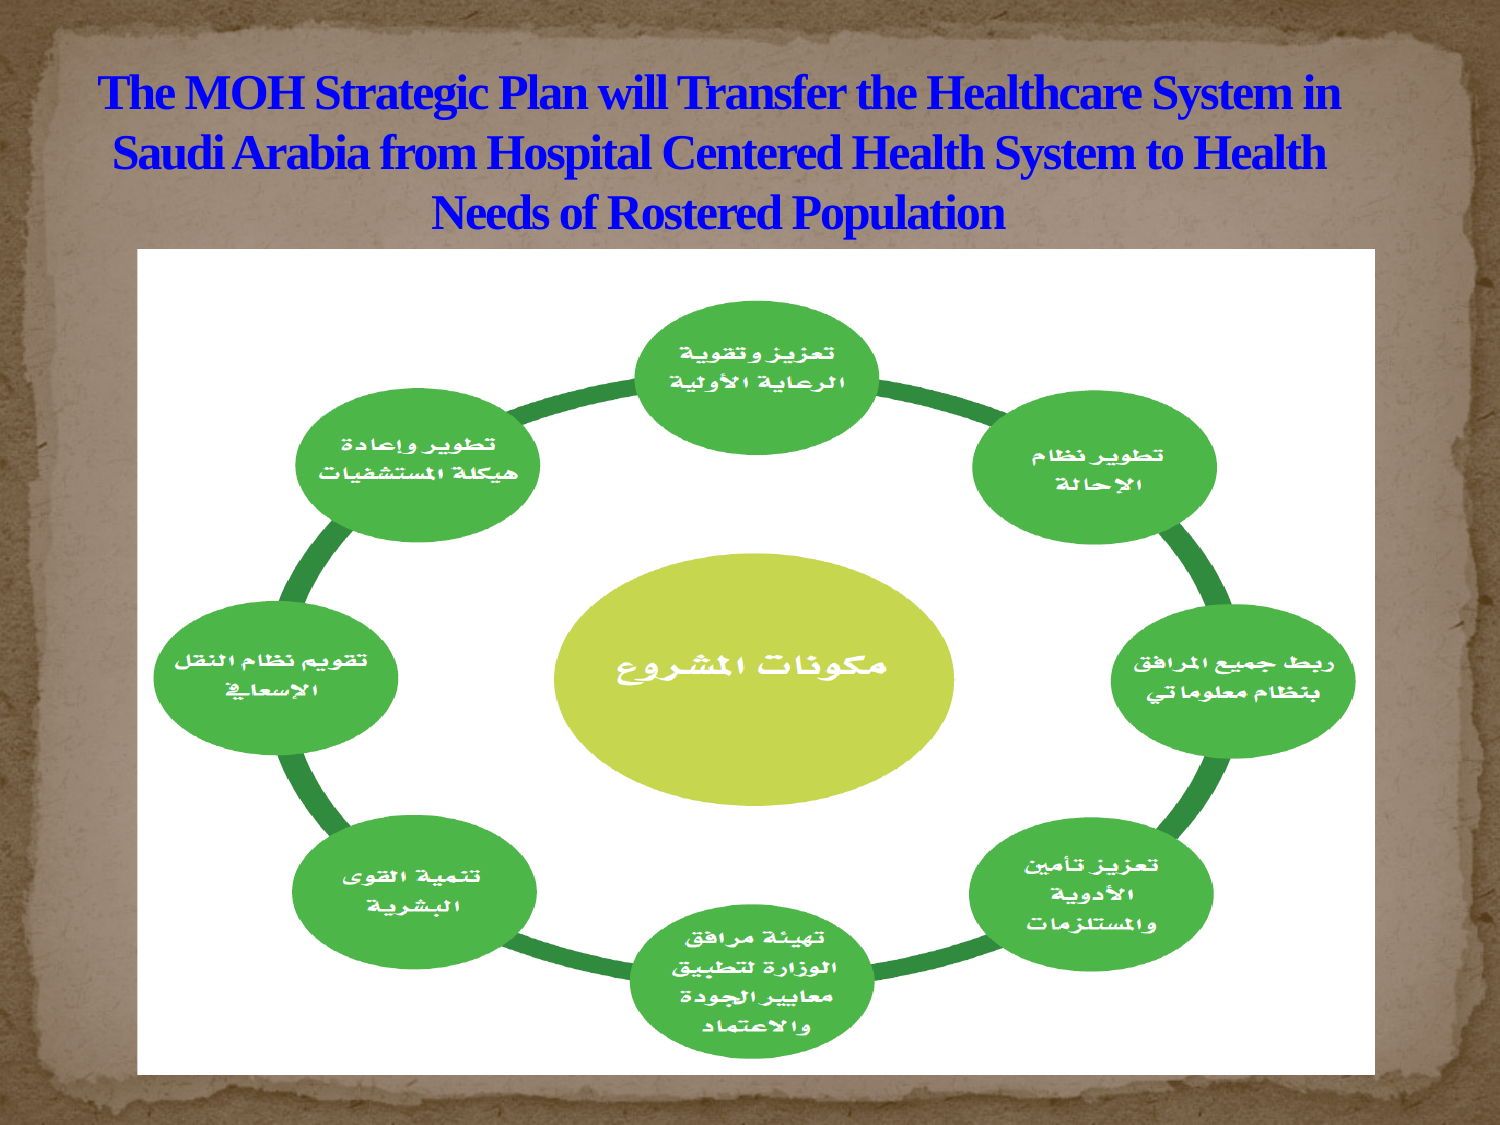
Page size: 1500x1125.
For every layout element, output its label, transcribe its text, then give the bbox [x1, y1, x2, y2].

picture [139, 251, 1374, 1072]
title The MOH Strategic Plan will Transfer the Healthcare System in Saudi Arabia from Hospital Centered Health System to Health Needs of Rostered Population [62, 37, 1375, 247]
